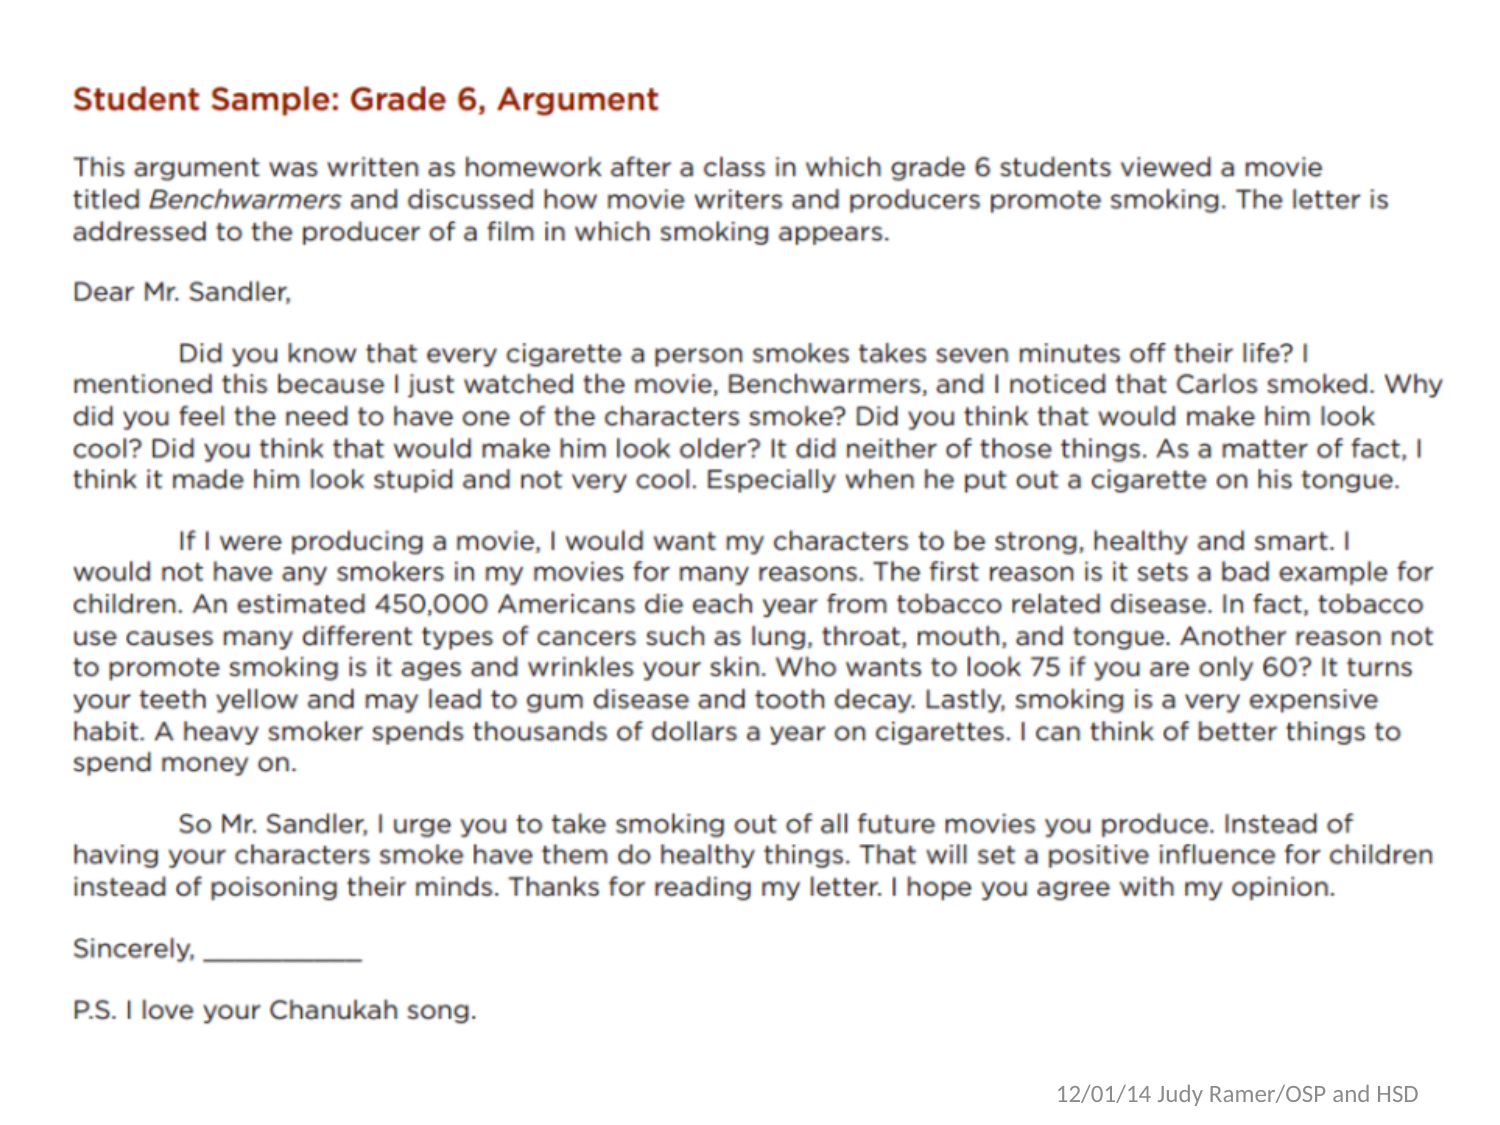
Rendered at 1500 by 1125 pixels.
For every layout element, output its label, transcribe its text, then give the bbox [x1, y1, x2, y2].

picture [16, 24, 1500, 1076]
footer 12/01/14 Judy Ramer/OSP and HSD [999, 1083, 1475, 1122]
